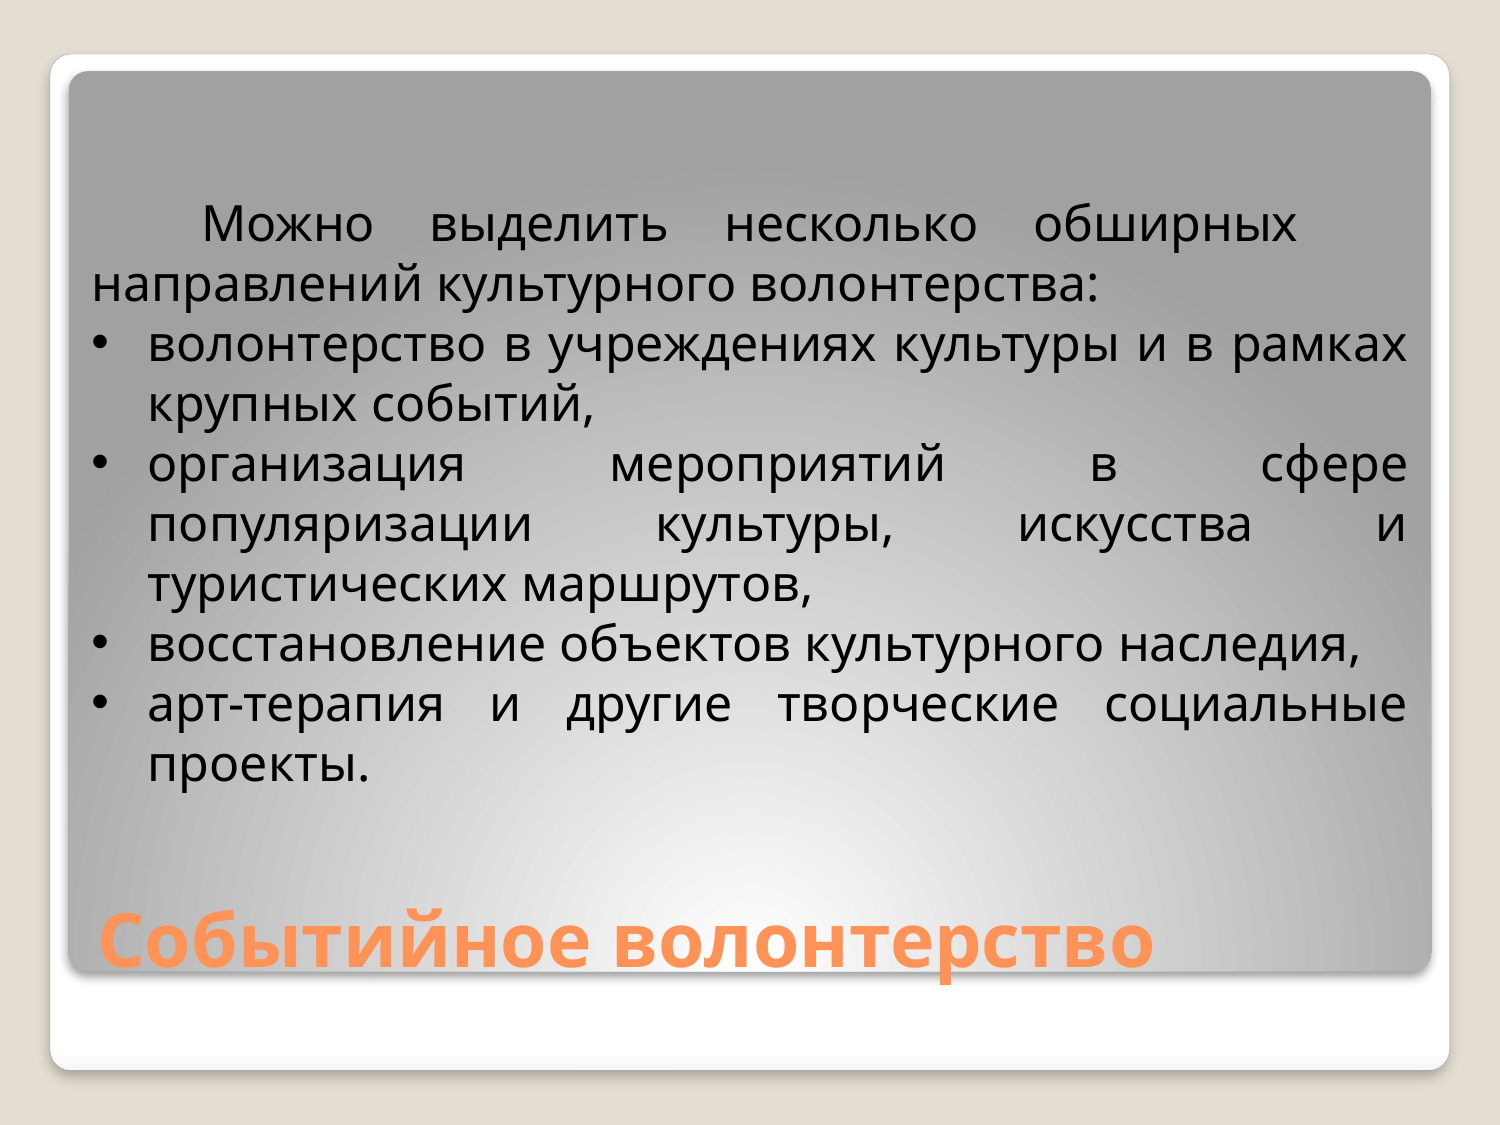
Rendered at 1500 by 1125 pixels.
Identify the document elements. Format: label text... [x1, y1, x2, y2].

text_box Можно выделить несколько обширных направлений культурного волонтерства: волонтерство в учреждениях культуры и в рамках крупных событий, организация мероприятий в сфере популяризации культуры, искусства и туристических маршрутов, восстановление объектов культурного наследия, арт-терапия и другие творческие социальные проекты. [76, 184, 1424, 800]
title Событийное волонтерство [82, 817, 1425, 990]
